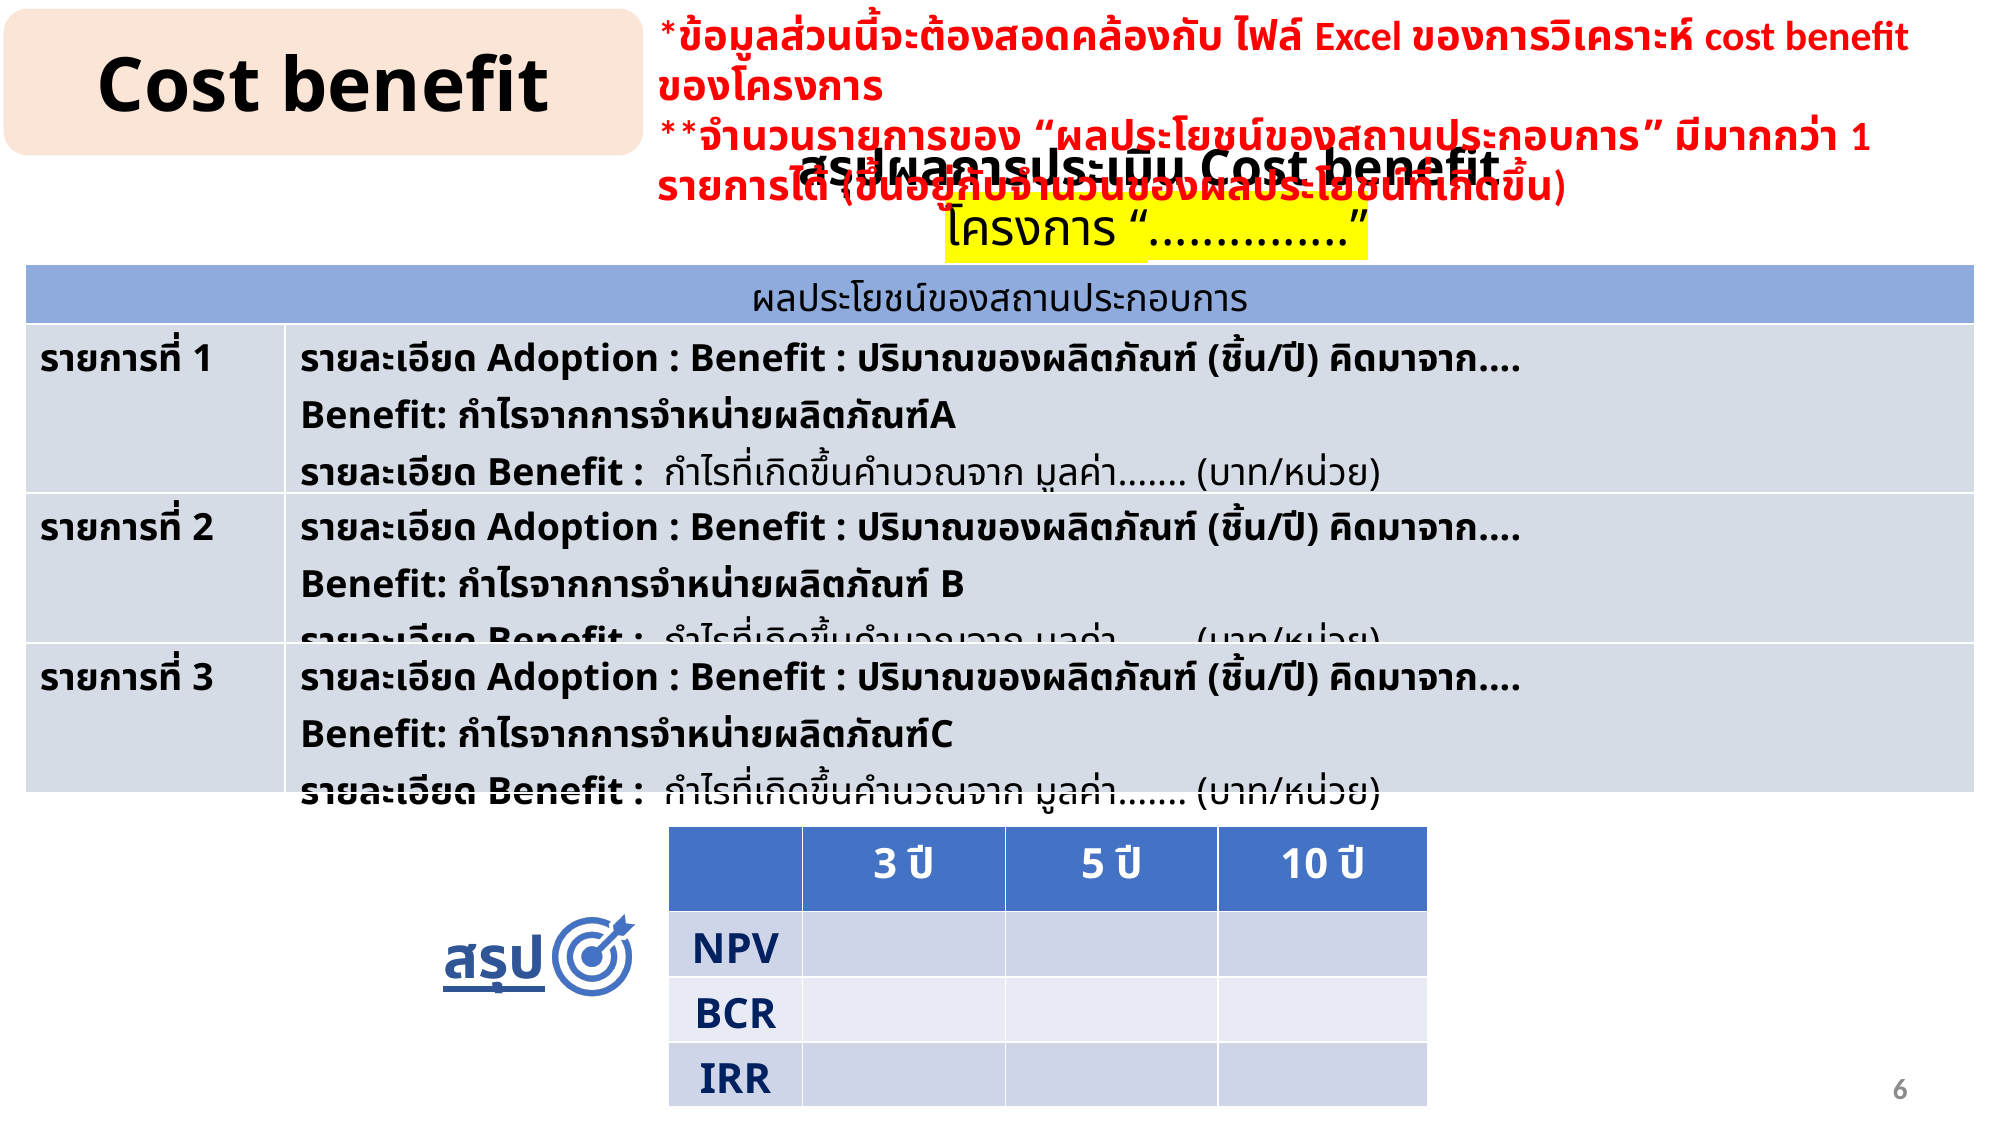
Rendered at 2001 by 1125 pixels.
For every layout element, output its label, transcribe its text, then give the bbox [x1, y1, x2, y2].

text_box [2, 7, 643, 157]
table_cell [803, 912, 1005, 976]
text_box *ข้อมูลส่วนนี้จะต้องสอดคล้องกับ ไฟล์ Excel ของการวิเคราะห์ cost benefit ของโครงการ **จำนวนรายการของ “ผลประโยชน์ของสถานประกอบการ” มีมากกว่า 1 รายการได้ (ขึ้นอยู่กับจำนวนของผลประโยชน์ที่เกิดขึ้น) [643, 1, 2000, 217]
table_cell [1006, 912, 1217, 976]
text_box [444, 905, 644, 1005]
table_cell IRR [669, 1043, 802, 1106]
table_cell รายการที่ 1 [26, 325, 284, 492]
table_cell NPV [669, 912, 802, 976]
table_cell BCR [669, 978, 802, 1041]
table_header 5 ปี [1006, 827, 1217, 911]
slide_number 6 [1822, 1050, 1923, 1125]
table_cell รายละเอียด Adoption : Benefit : ปริมาณของผลิตภัณฑ์ (ชิ้น/ปี) คิดมาจาก.... Benefit: กำไรจากการจำหน่ายผลิตภัณฑ์A รายละเอียด Benefit : กำไรที่เกิดขึ้นคำนวณจาก มูลค่า....... (บาท/หน่วย) [286, 325, 1974, 492]
table_cell [803, 1043, 1005, 1106]
table_header 10 ปี [1219, 827, 1427, 911]
table_cell รายละเอียด Adoption : Benefit : ปริมาณของผลิตภัณฑ์ (ชิ้น/ปี) คิดมาจาก.... Benefit: กำไรจากการจำหน่ายผลิตภัณฑ์ B รายละเอียด Benefit : กำไรที่เกิดขึ้นคำนวณจาก มูลค่า....... (บาท/หน่วย) [286, 494, 1974, 642]
text_box สรุปผลการประเมิน Cost benefit โครงการ “...............” [491, 127, 1823, 263]
table_cell [1219, 912, 1427, 976]
table_header 3 ปี [803, 827, 1005, 911]
table_cell [1006, 978, 1217, 1041]
table_cell [1219, 1043, 1427, 1106]
table_cell [1006, 1043, 1217, 1106]
table_cell รายการที่ 3 [26, 644, 284, 792]
table_cell [803, 978, 1005, 1041]
table_cell รายละเอียด Adoption : Benefit : ปริมาณของผลิตภัณฑ์ (ชิ้น/ปี) คิดมาจาก.... Benefit: กำไรจากการจำหน่ายผลิตภัณฑ์C รายละเอียด Benefit : กำไรที่เกิดขึ้นคำนวณจาก มูลค่า....... (บาท/หน่วย) [286, 644, 1974, 792]
table_cell [1219, 978, 1427, 1041]
text_box Cost benefit [32, 28, 614, 134]
table_header [669, 827, 802, 911]
table_header ผลประโยชน์ของสถานประกอบการ [26, 265, 1974, 323]
table_cell รายการที่ 2 [26, 494, 284, 642]
